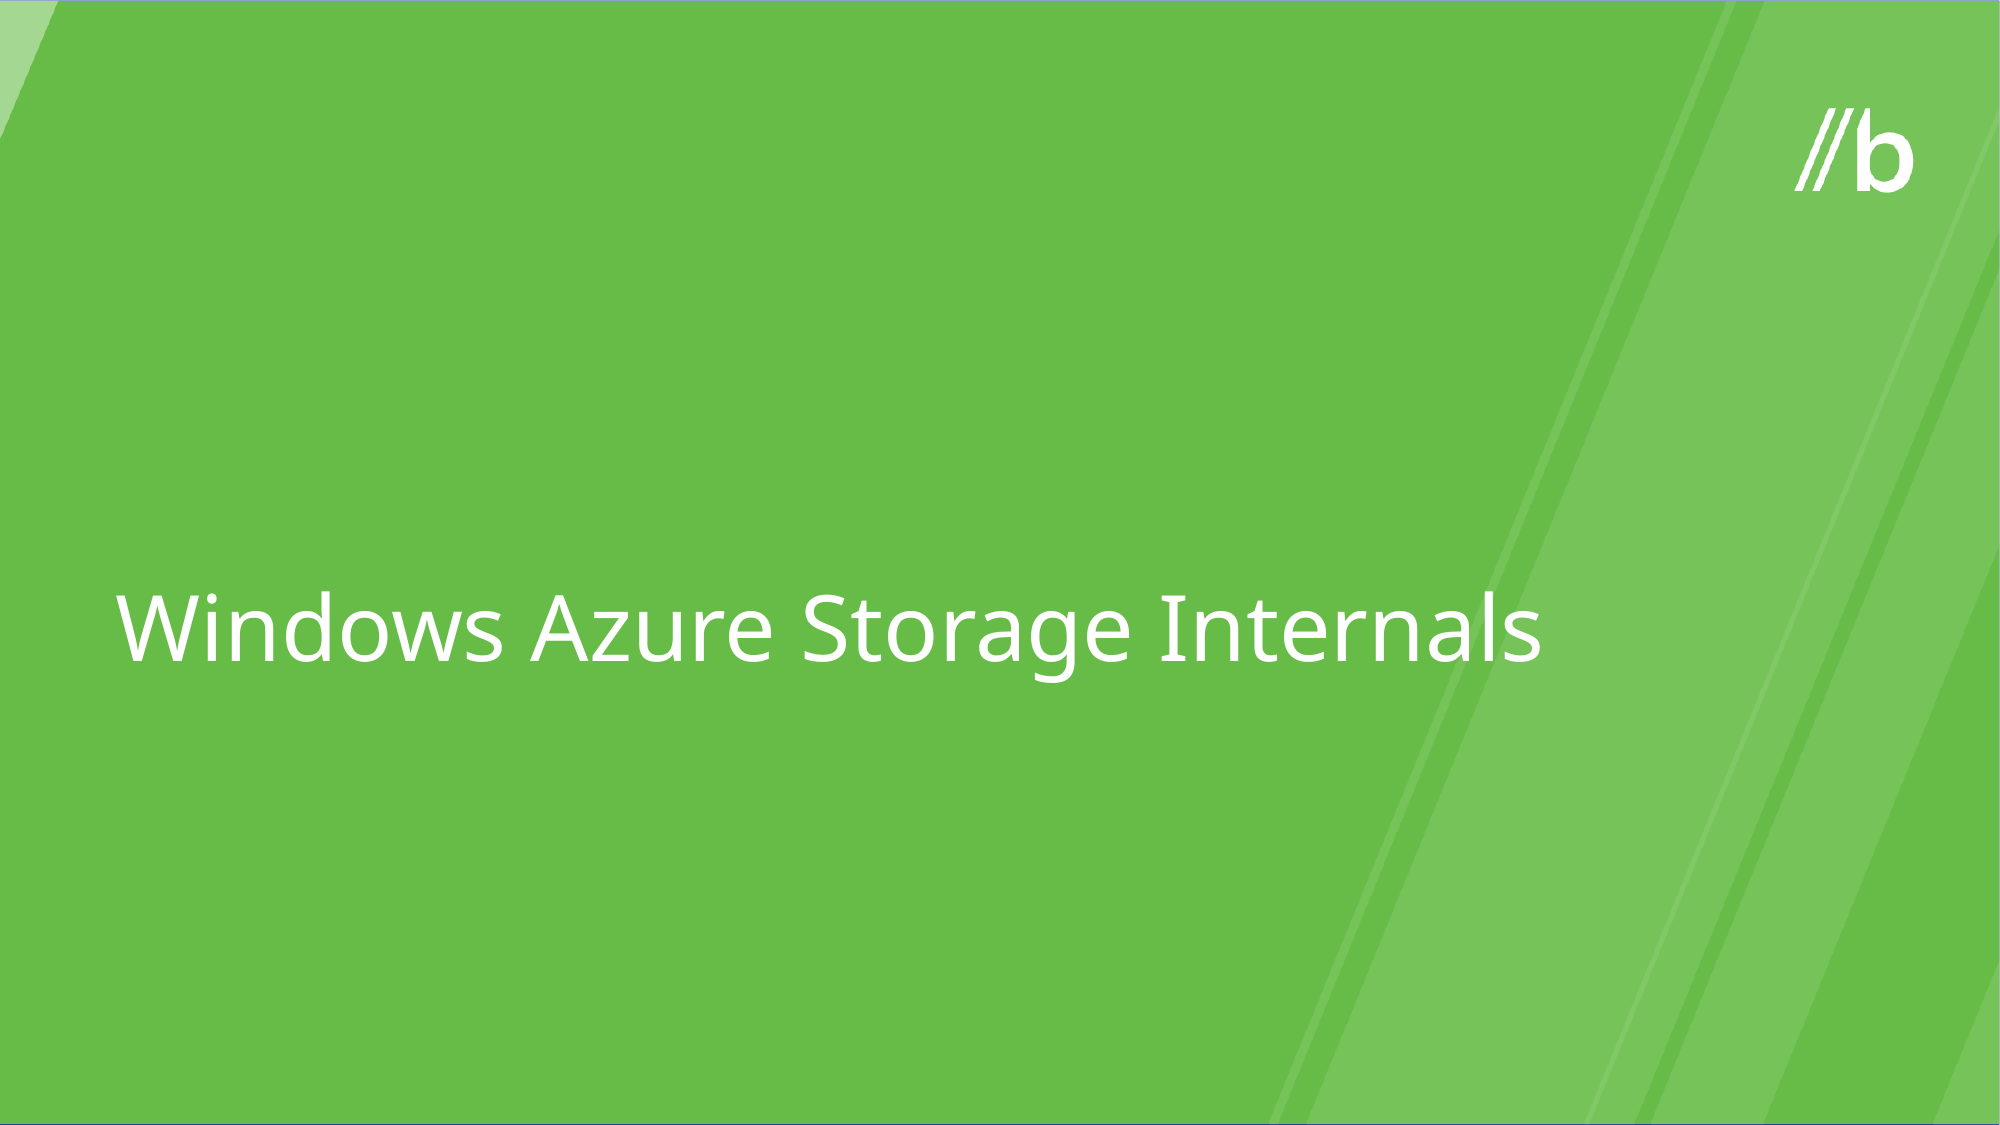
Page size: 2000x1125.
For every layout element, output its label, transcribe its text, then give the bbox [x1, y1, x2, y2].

picture [0, 0, 2000, 1125]
text_box Windows Azure Storage Internals [100, 562, 1588, 688]
